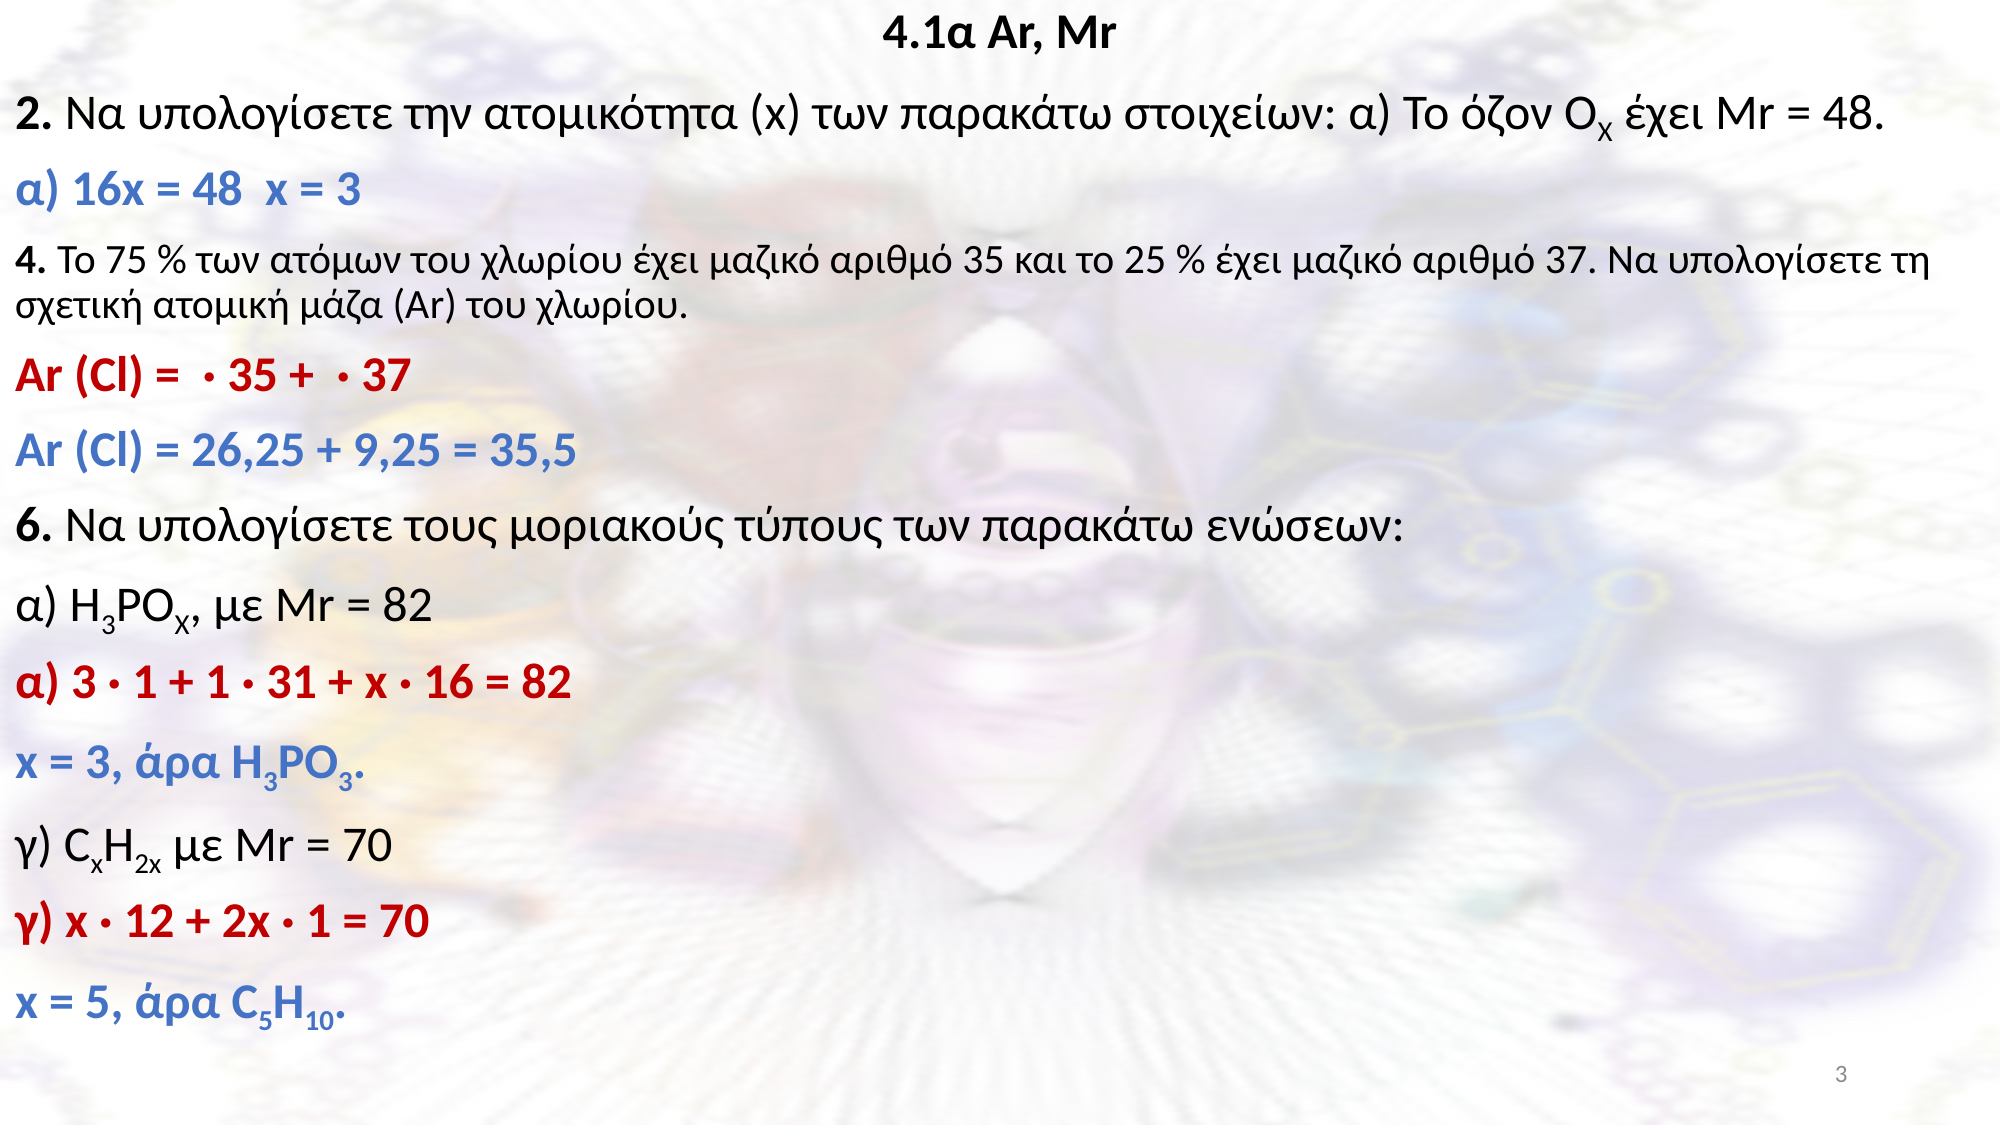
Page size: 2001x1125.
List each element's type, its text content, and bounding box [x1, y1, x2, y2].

slide_number 3 [1411, 1042, 1863, 1104]
picture [0, 0, 2001, 1125]
